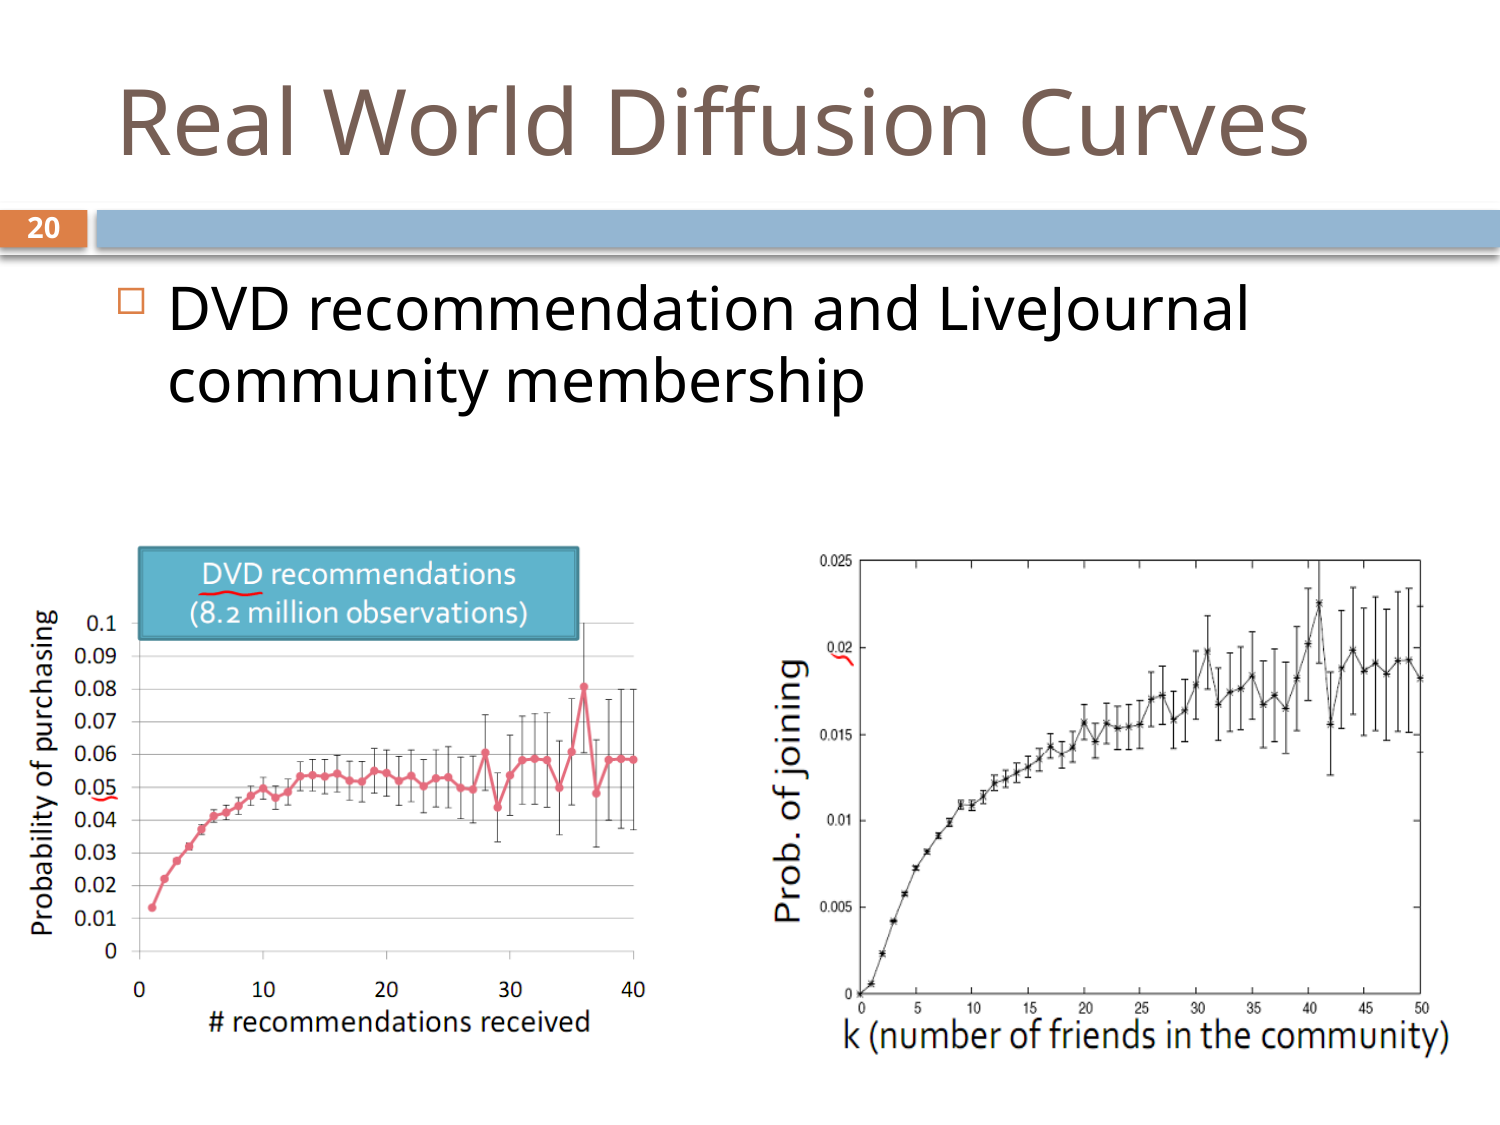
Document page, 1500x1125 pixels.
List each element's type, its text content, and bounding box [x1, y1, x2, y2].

picture [737, 524, 1479, 1088]
slide_number 20 [0, 208, 88, 249]
list DVD recommendation and LiveJournal community membership [100, 262, 1438, 1000]
title Real World Diffusion Curves [100, 37, 1438, 200]
picture [0, 524, 688, 1053]
